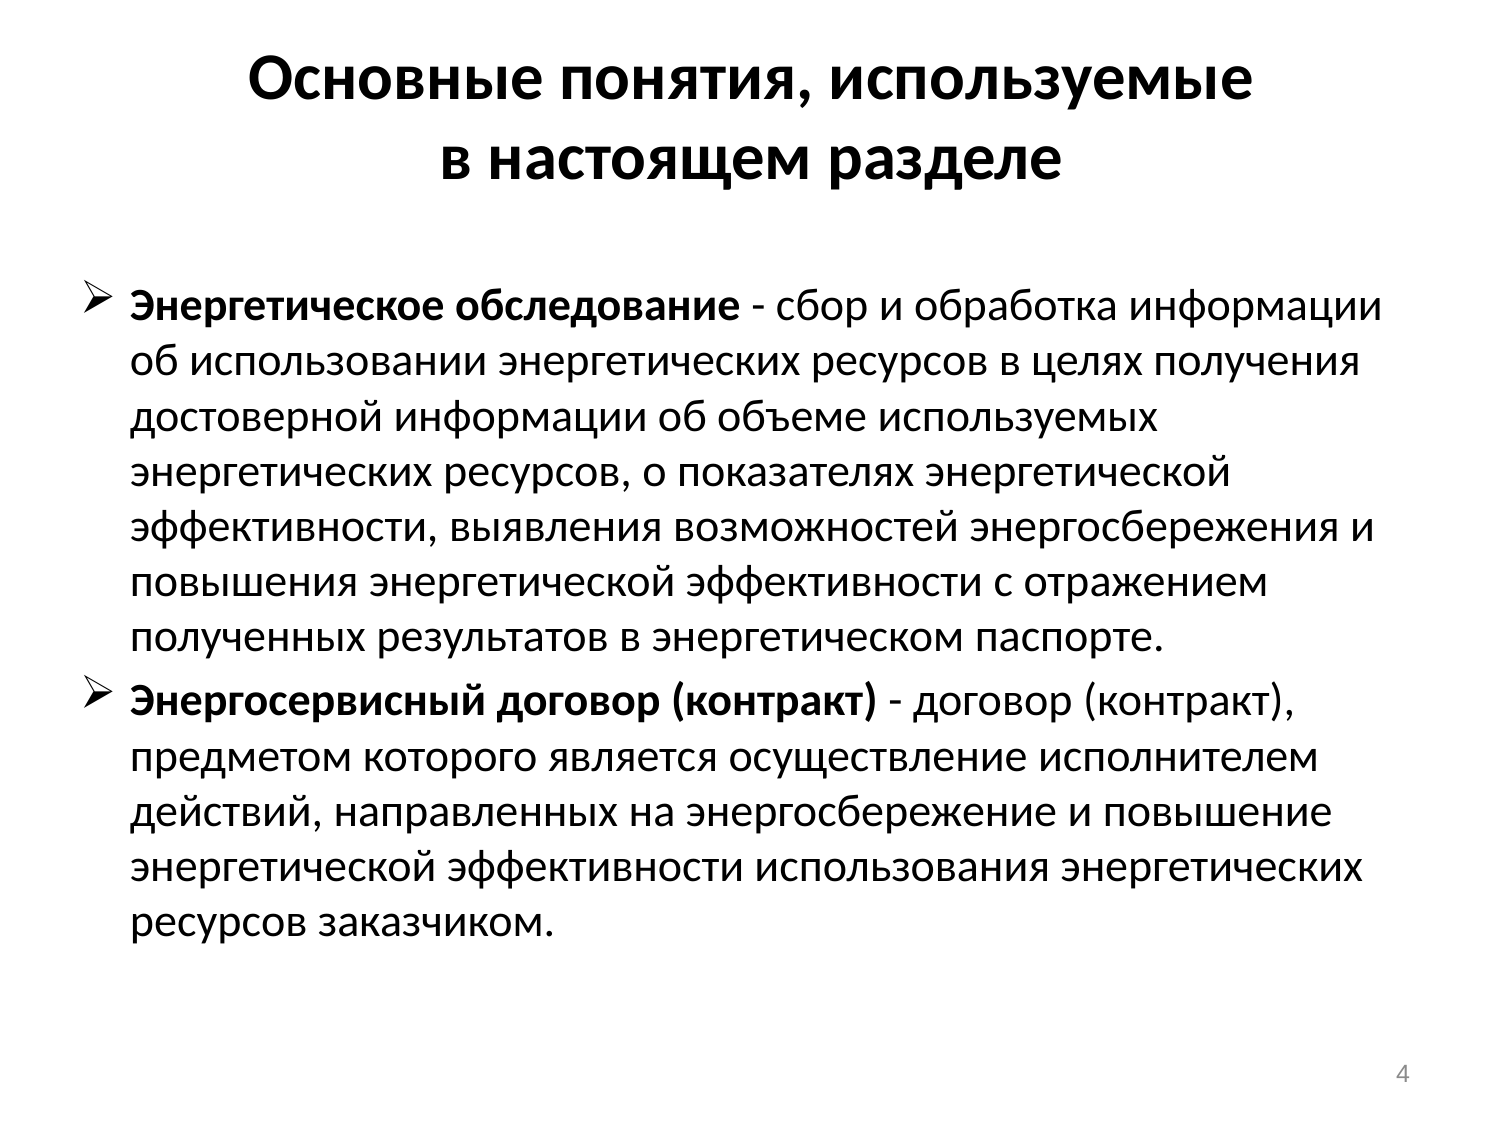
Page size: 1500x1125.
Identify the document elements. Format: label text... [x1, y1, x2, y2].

list Энергетическое обследование - сбор и обработка информации об использовании энергетических ресурсов в целях получения достоверной информации об объеме используемых энергетических ресурсов, о показателях энергетической эффективности, выявления возможностей энергосбережения и повышения энергетической эффективности с отражением полученных результатов в энергетическом паспорте. Энергосервисный договор (контракт) - договор (контракт), предметом которого является осуществление исполнителем действий, направленных на энергосбережение и повышение энергетической эффективности использования энергетических ресурсов заказчиком. [64, 267, 1415, 1010]
title Основные понятия, используемые в настоящем разделе [76, 19, 1427, 207]
slide_number 4 [1074, 1042, 1425, 1103]
